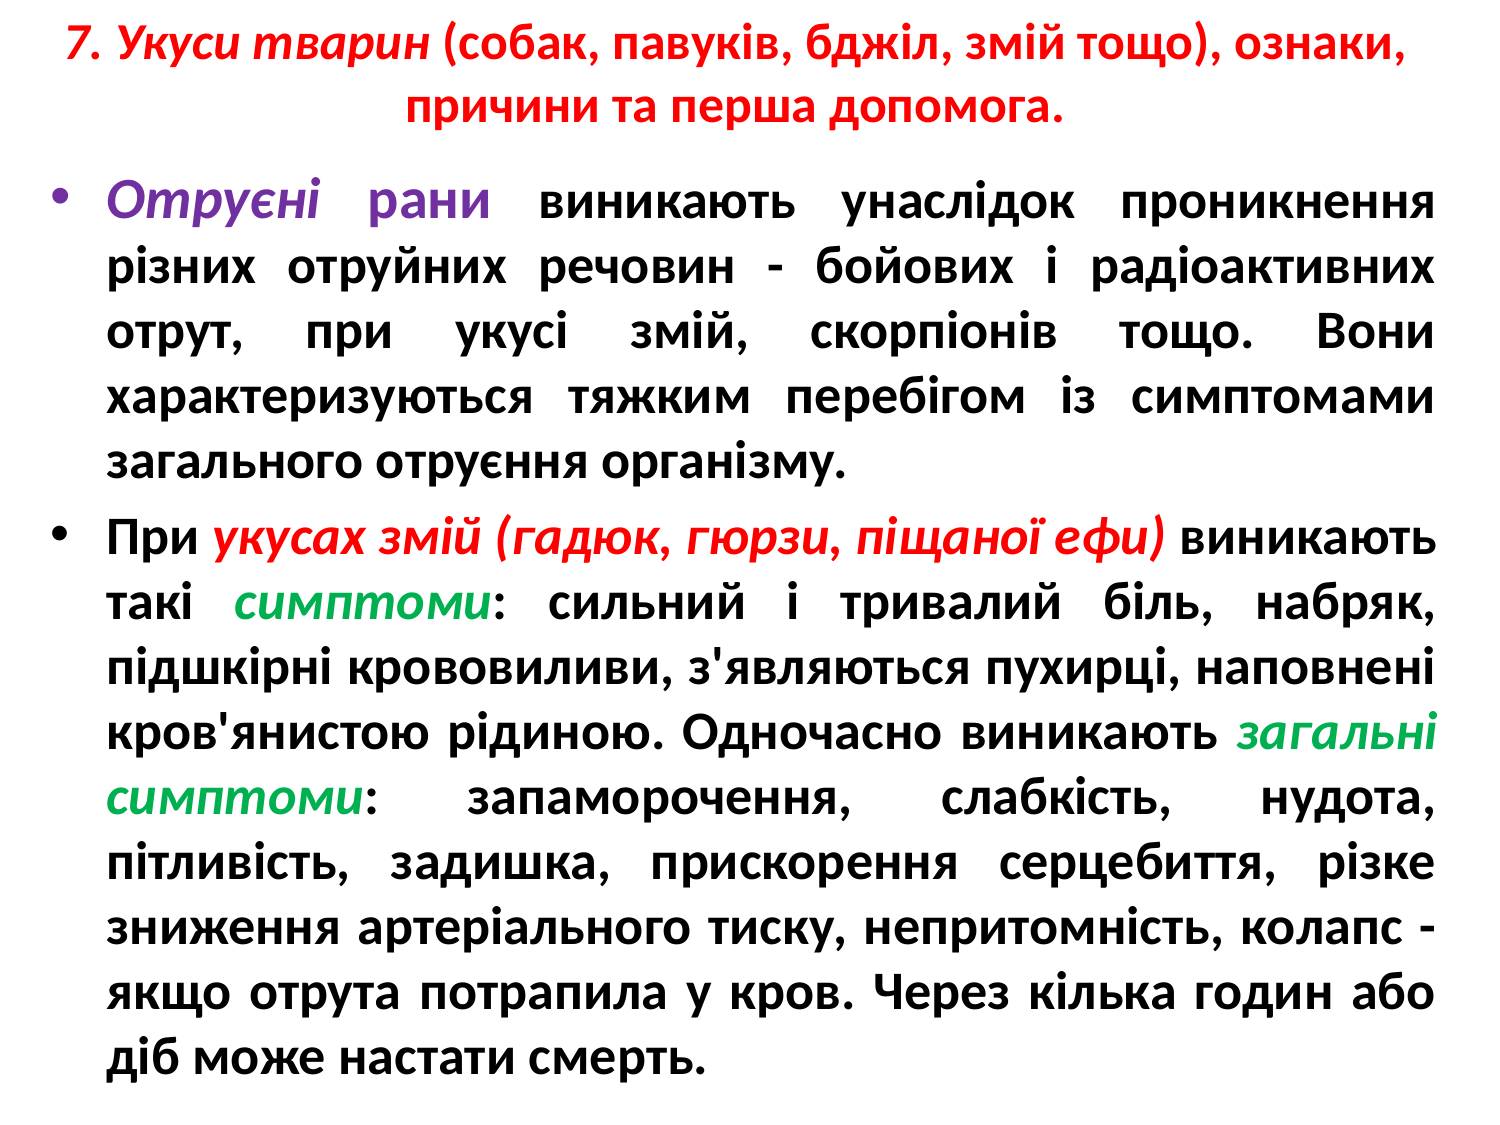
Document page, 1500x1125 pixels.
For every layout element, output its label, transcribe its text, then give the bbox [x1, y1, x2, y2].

list Отруєні рани виникають унаслідок проникнення різних отруйних речовин - бойових і радіоактивних отрут, при укусі змій, скорпіонів тощо. Вони характеризуються тяжким перебігом із симптомами загального отруєння організму. При укусах змій (гадюк, гюрзи, піщаної ефи) виникають такі симптоми: сильний і тривалий біль, набряк, підшкірні крововиливи, з'являються пухирці, наповнені кров'янистою рідиною. Одночасно виникають загальні симптоми: запаморочення, слабкість, нудота, пітливість, задишка, прискорення серцебиття, різке зниження артеріального тиску, непритомність, колапс - якщо отрута потрапила у кров. Через кілька годин або діб може настати смерть. [35, 152, 1454, 1102]
title 7. Укуси тварин (собак, павуків, бджіл, змій тощо), ознаки, причини та перша допомога. [46, 0, 1425, 141]
